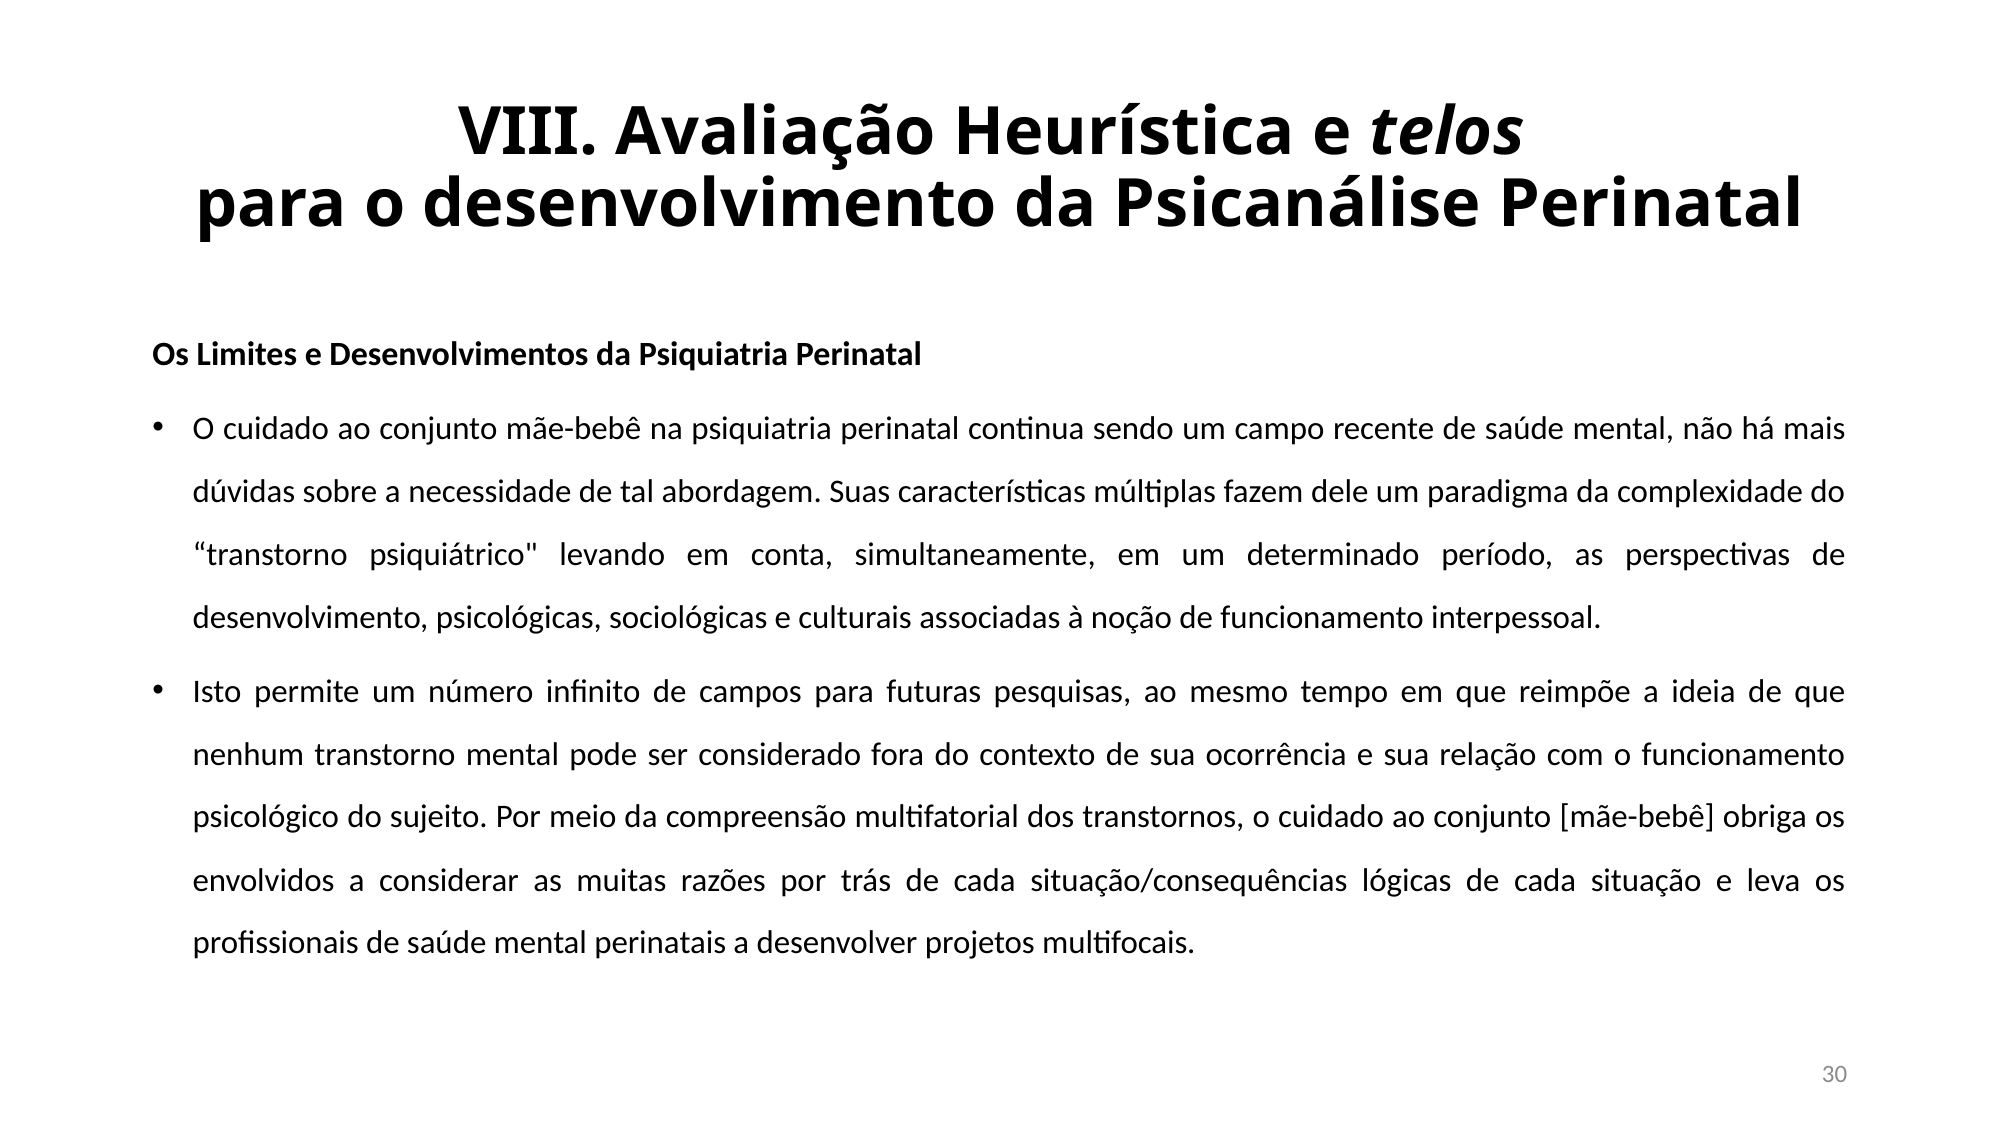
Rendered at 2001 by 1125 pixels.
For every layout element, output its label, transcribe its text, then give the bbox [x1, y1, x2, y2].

list Os Limites e Desenvolvimentos da Psiquiatria Perinatal O cuidado ao conjunto mãe-bebê na psiquiatria perinatal continua sendo um campo recente de saúde mental, não há mais dúvidas sobre a necessidade de tal abordagem. Suas características múltiplas fazem dele um paradigma da complexidade do “transtorno psiquiátrico" levando em conta, simultaneamente, em um determinado período, as perspectivas de desenvolvimento, psicológicas, sociológicas e culturais associadas à noção de funcionamento interpessoal. Isto permite um número infinito de campos para futuras pesquisas, ao mesmo tempo em que reimpõe a ideia de que nenhum transtorno mental pode ser considerado fora do contexto de sua ocorrência e sua relação com o funcionamento psicológico do sujeito. Por meio da compreensão multifatorial dos transtornos, o cuidado ao conjunto [mãe-bebê] obriga os envolvidos a considerar as muitas razões por trás de cada situação/consequências lógicas de cada situação e leva os profissionais de saúde mental perinatais a desenvolver projetos multifocais. [137, 299, 1863, 1014]
slide_number 30 [1412, 1042, 1863, 1103]
title VIII. Avaliação Heurística e telos para o desenvolvimento da Psicanálise Perinatal [137, 59, 1863, 278]
